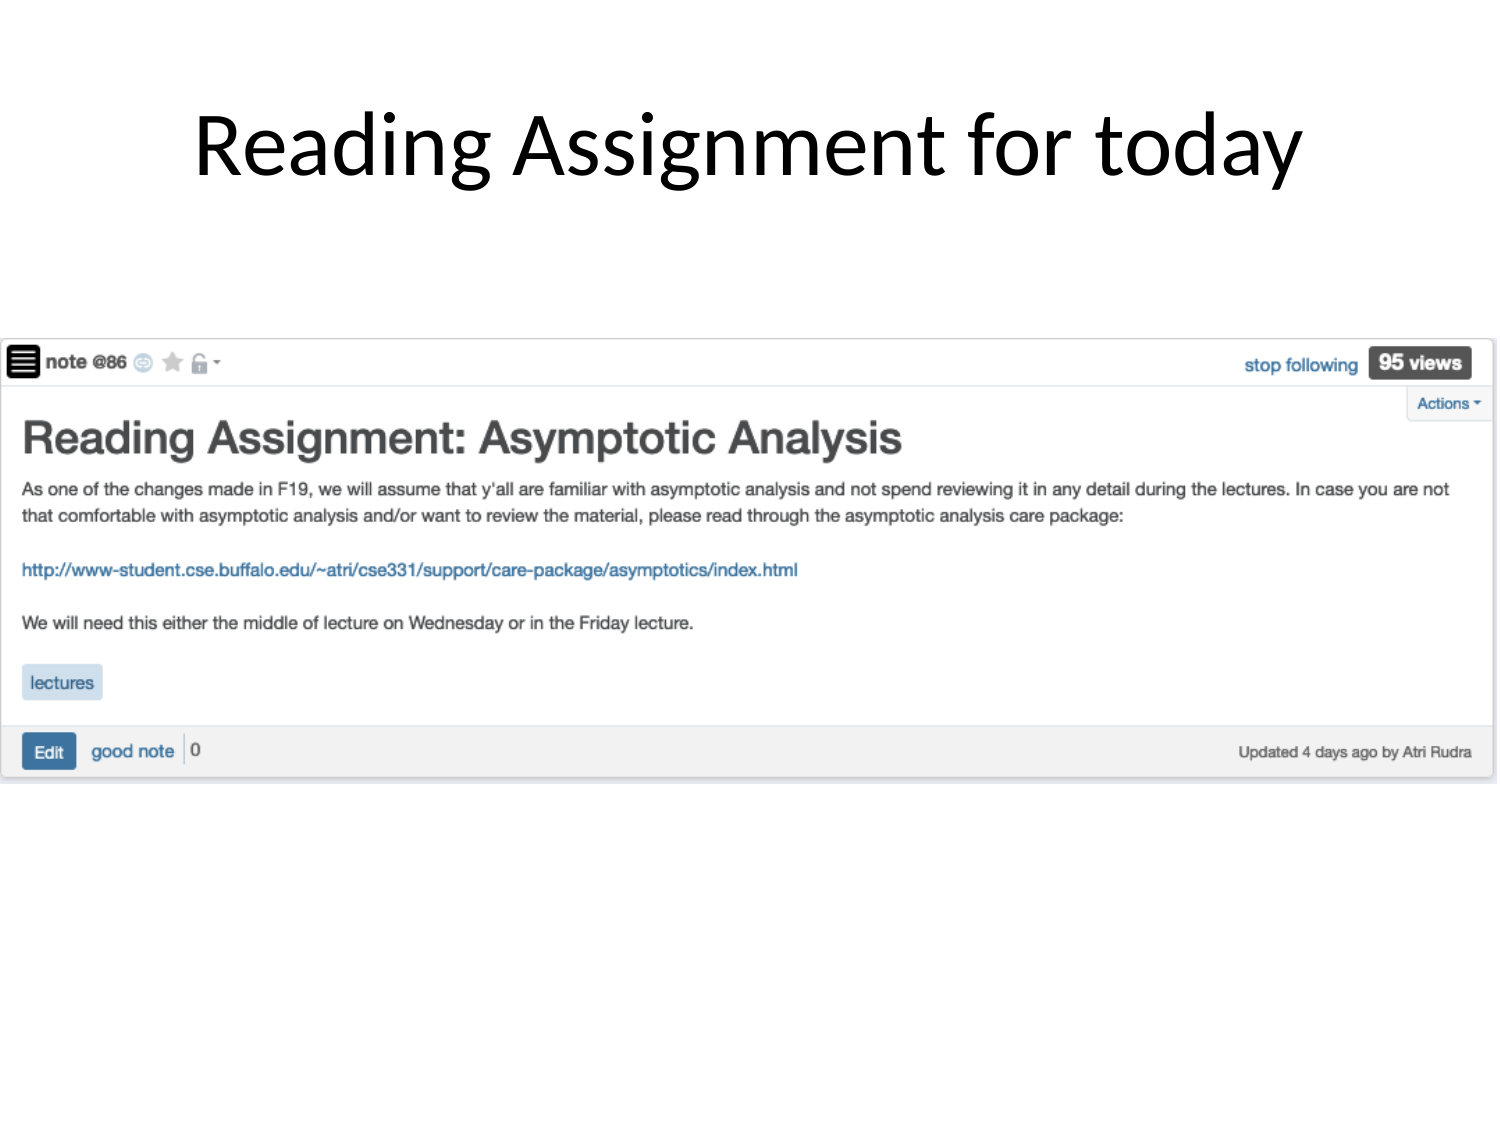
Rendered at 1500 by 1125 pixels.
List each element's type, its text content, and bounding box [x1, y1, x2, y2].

title Reading Assignment for today [75, 45, 1425, 233]
picture [0, 338, 1498, 784]
